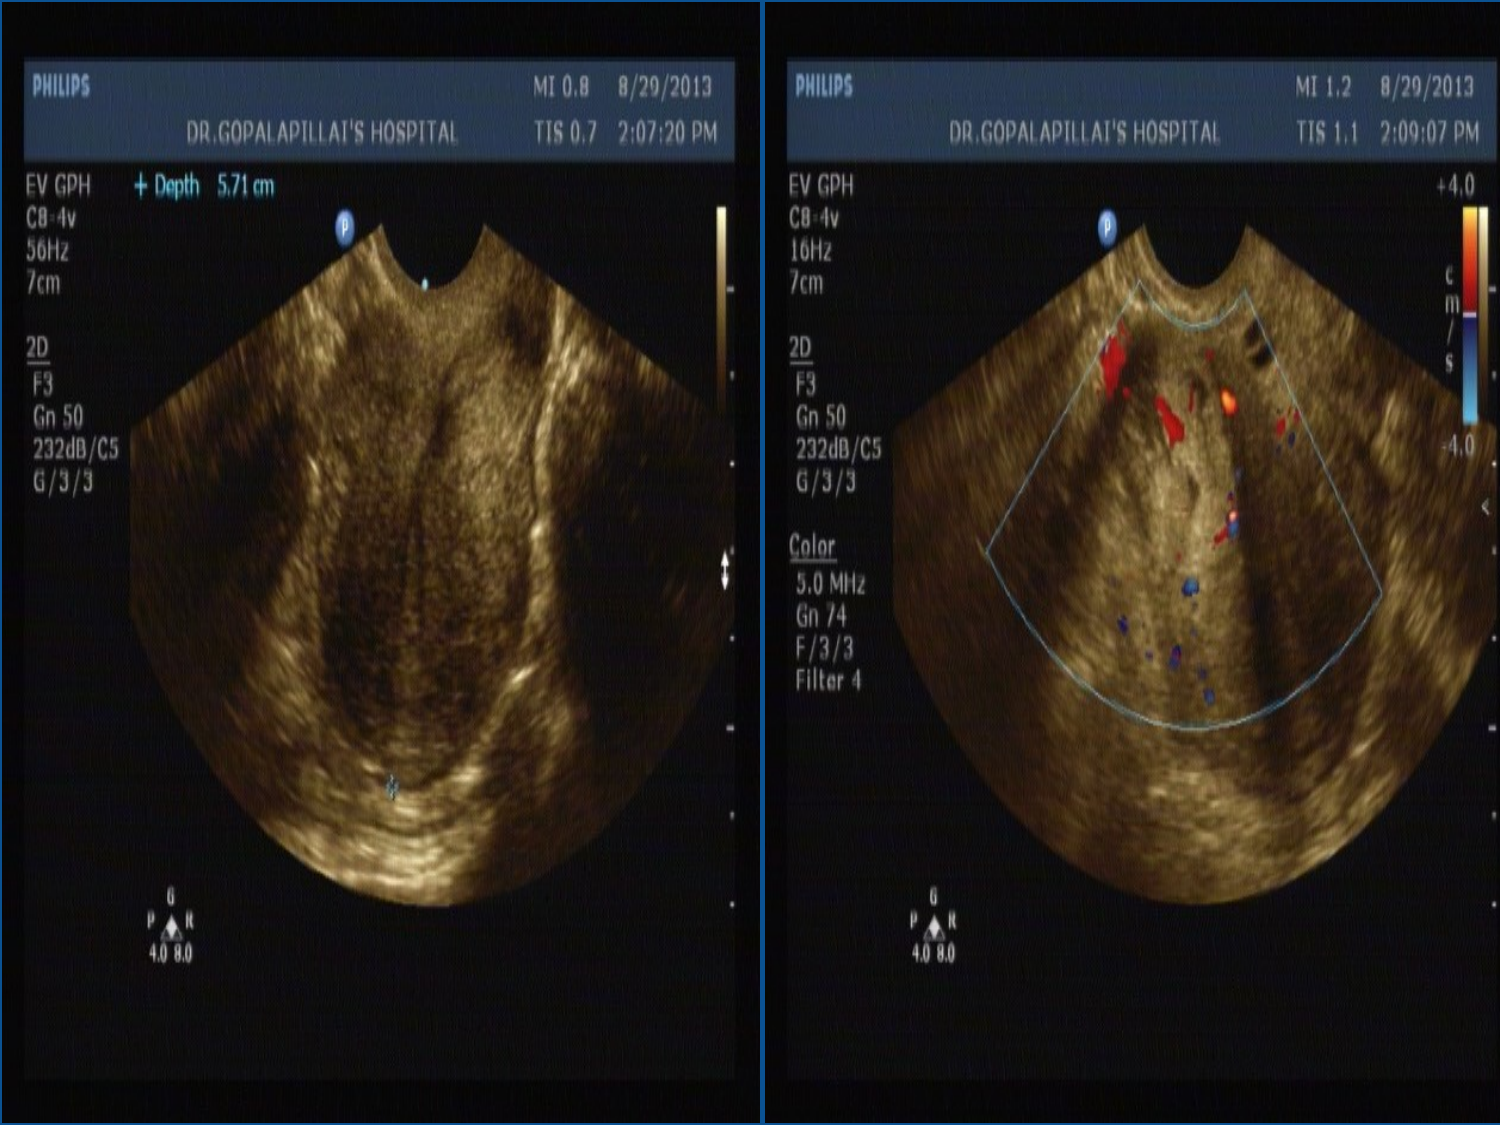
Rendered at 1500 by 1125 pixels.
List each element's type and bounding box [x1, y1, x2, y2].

text_box [0, 0, 760, 1125]
text_box [760, 0, 1500, 1125]
